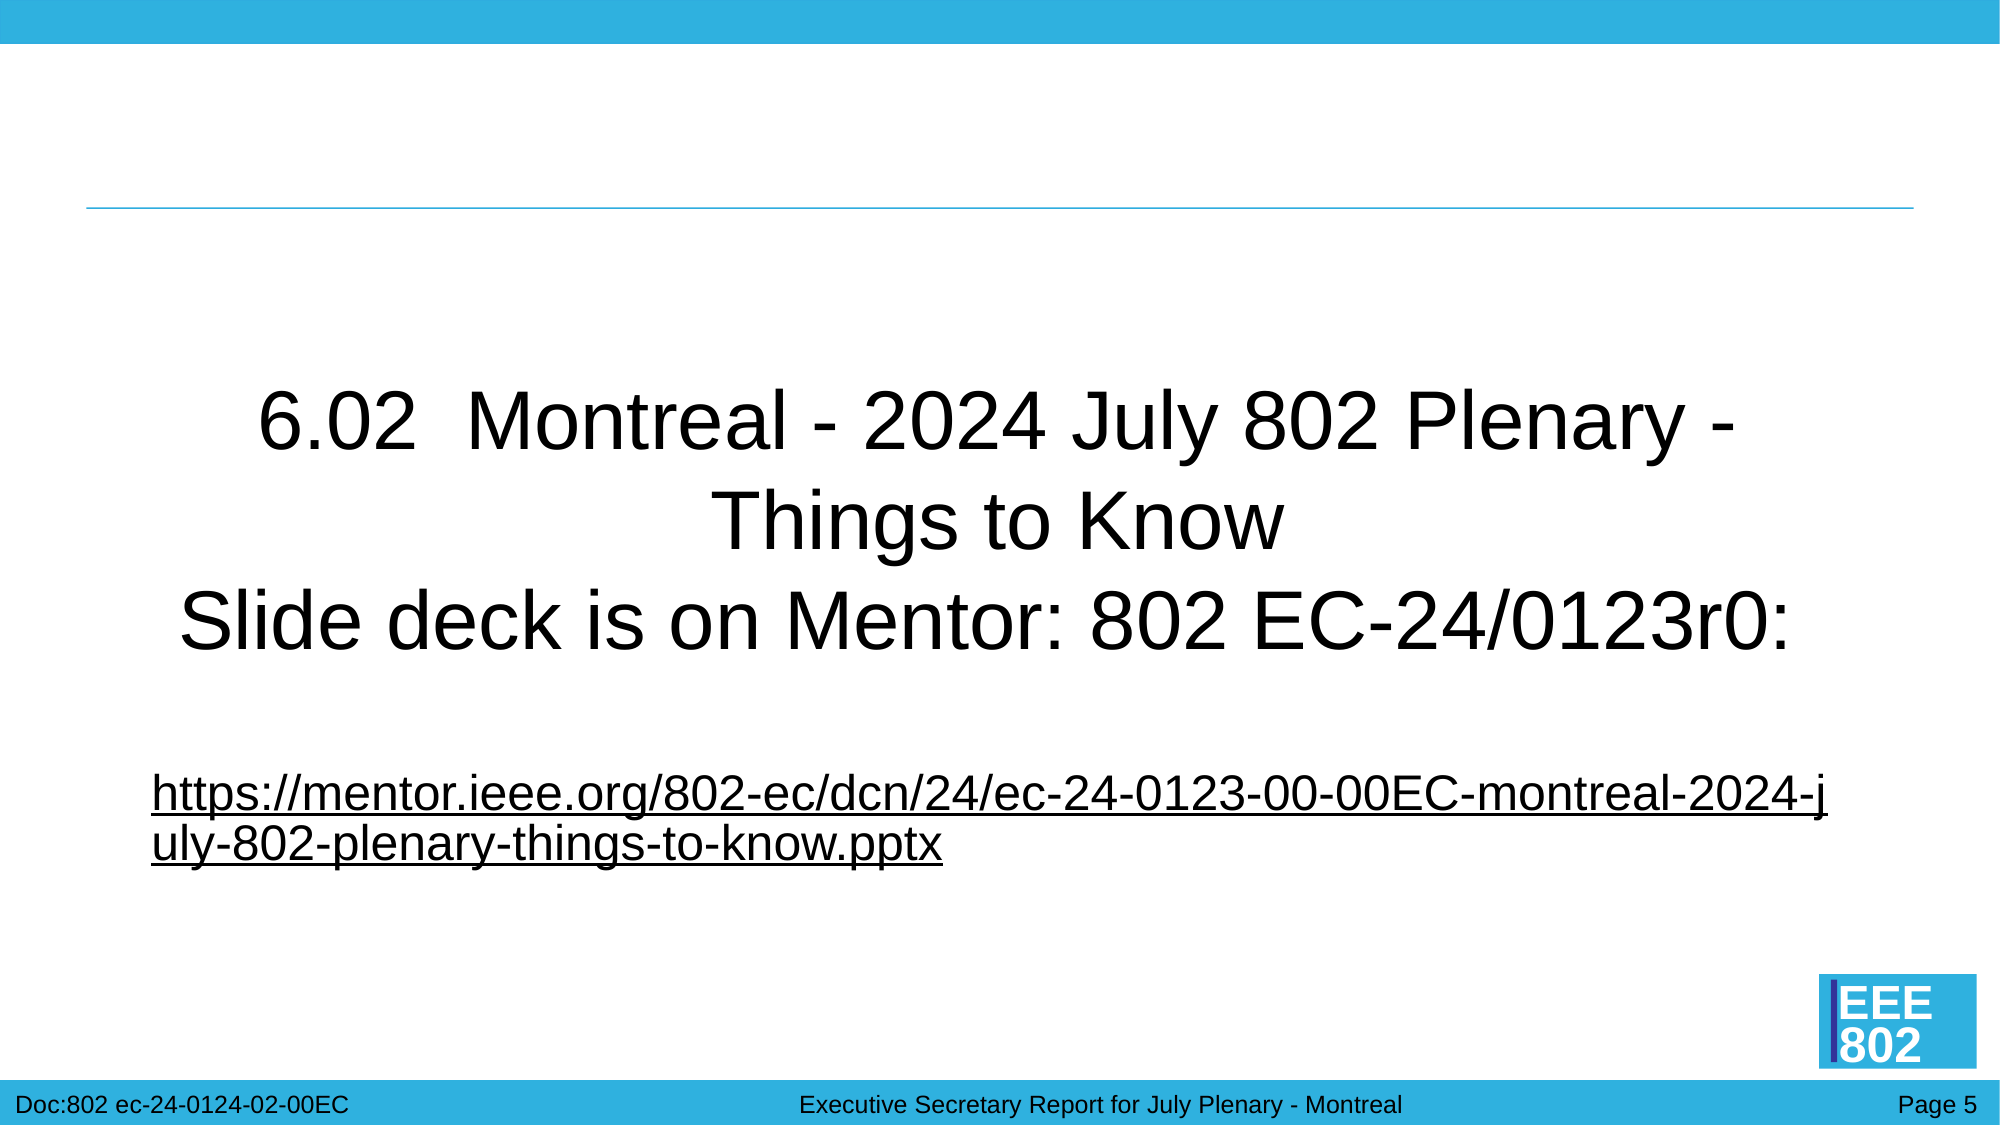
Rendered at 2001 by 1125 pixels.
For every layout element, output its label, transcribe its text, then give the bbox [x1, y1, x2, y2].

title 6.02 Montreal - 2024 July 802 Plenary - Things to Know Slide deck is on Mentor: 802 EC-24/0123r0: [135, 337, 1861, 674]
list https://mentor.ieee.org/802-ec/dcn/24/ec-24-0123-00-00EC-montreal-2024-july-802-plenary-things-to-know.pptx [136, 752, 1862, 999]
